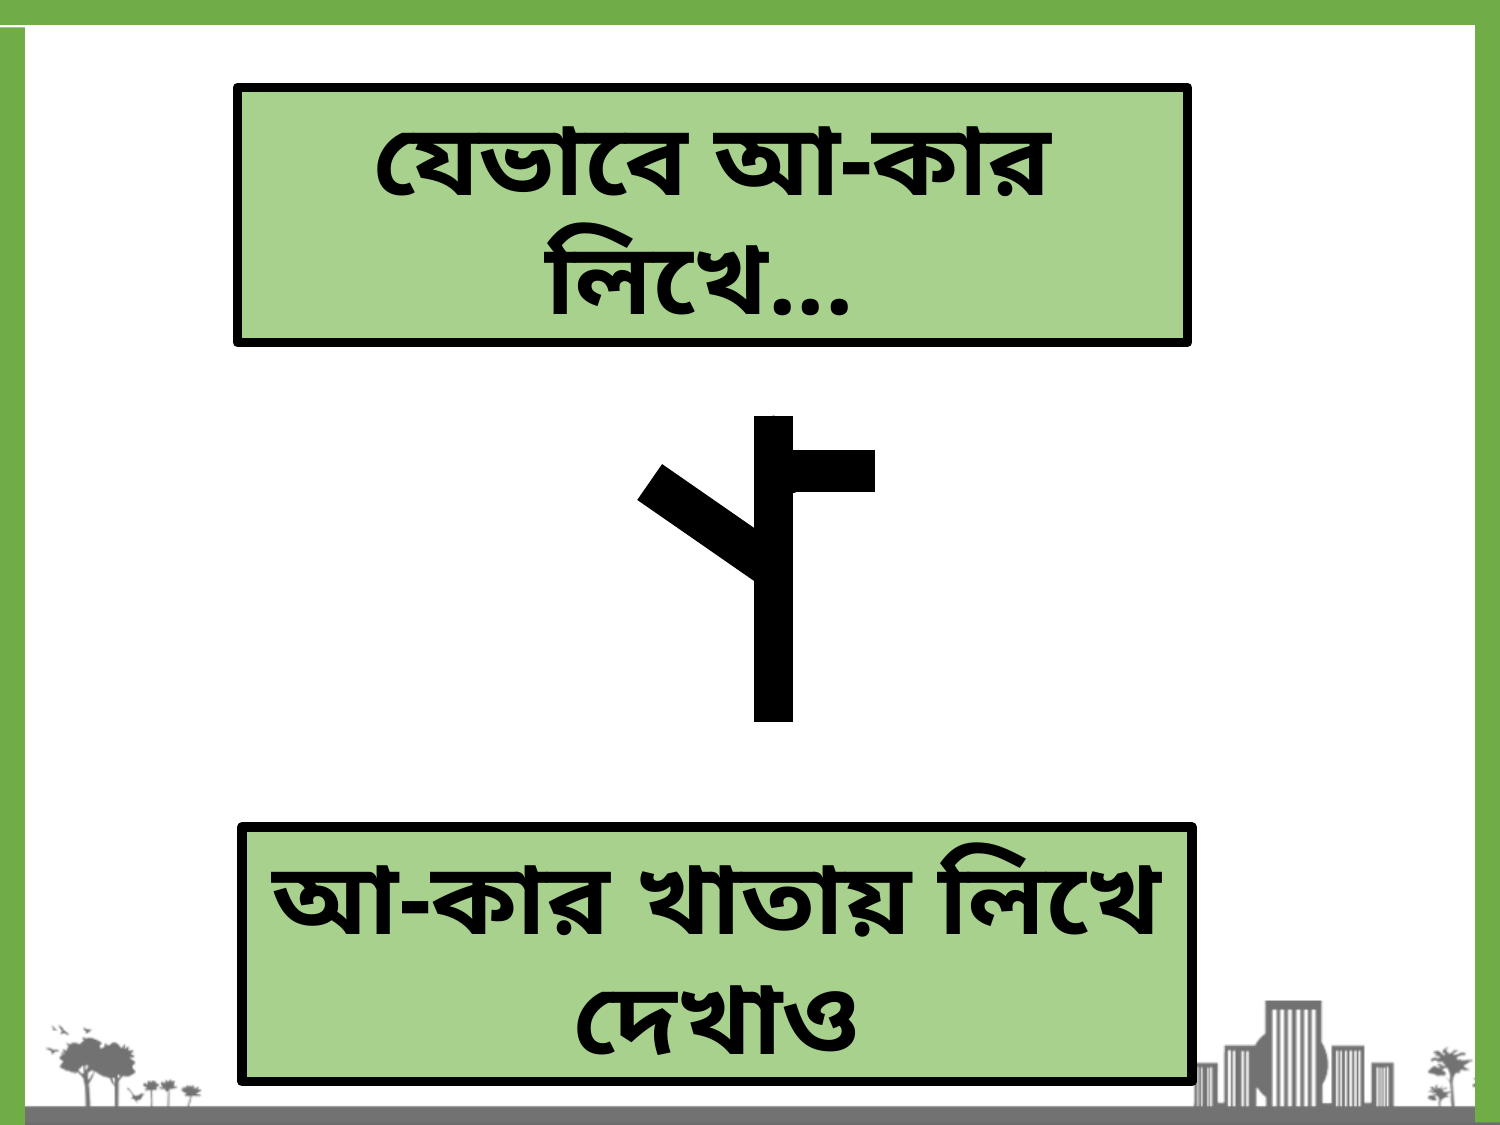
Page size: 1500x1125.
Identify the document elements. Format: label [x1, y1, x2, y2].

text_box [0, 0, 1500, 1125]
